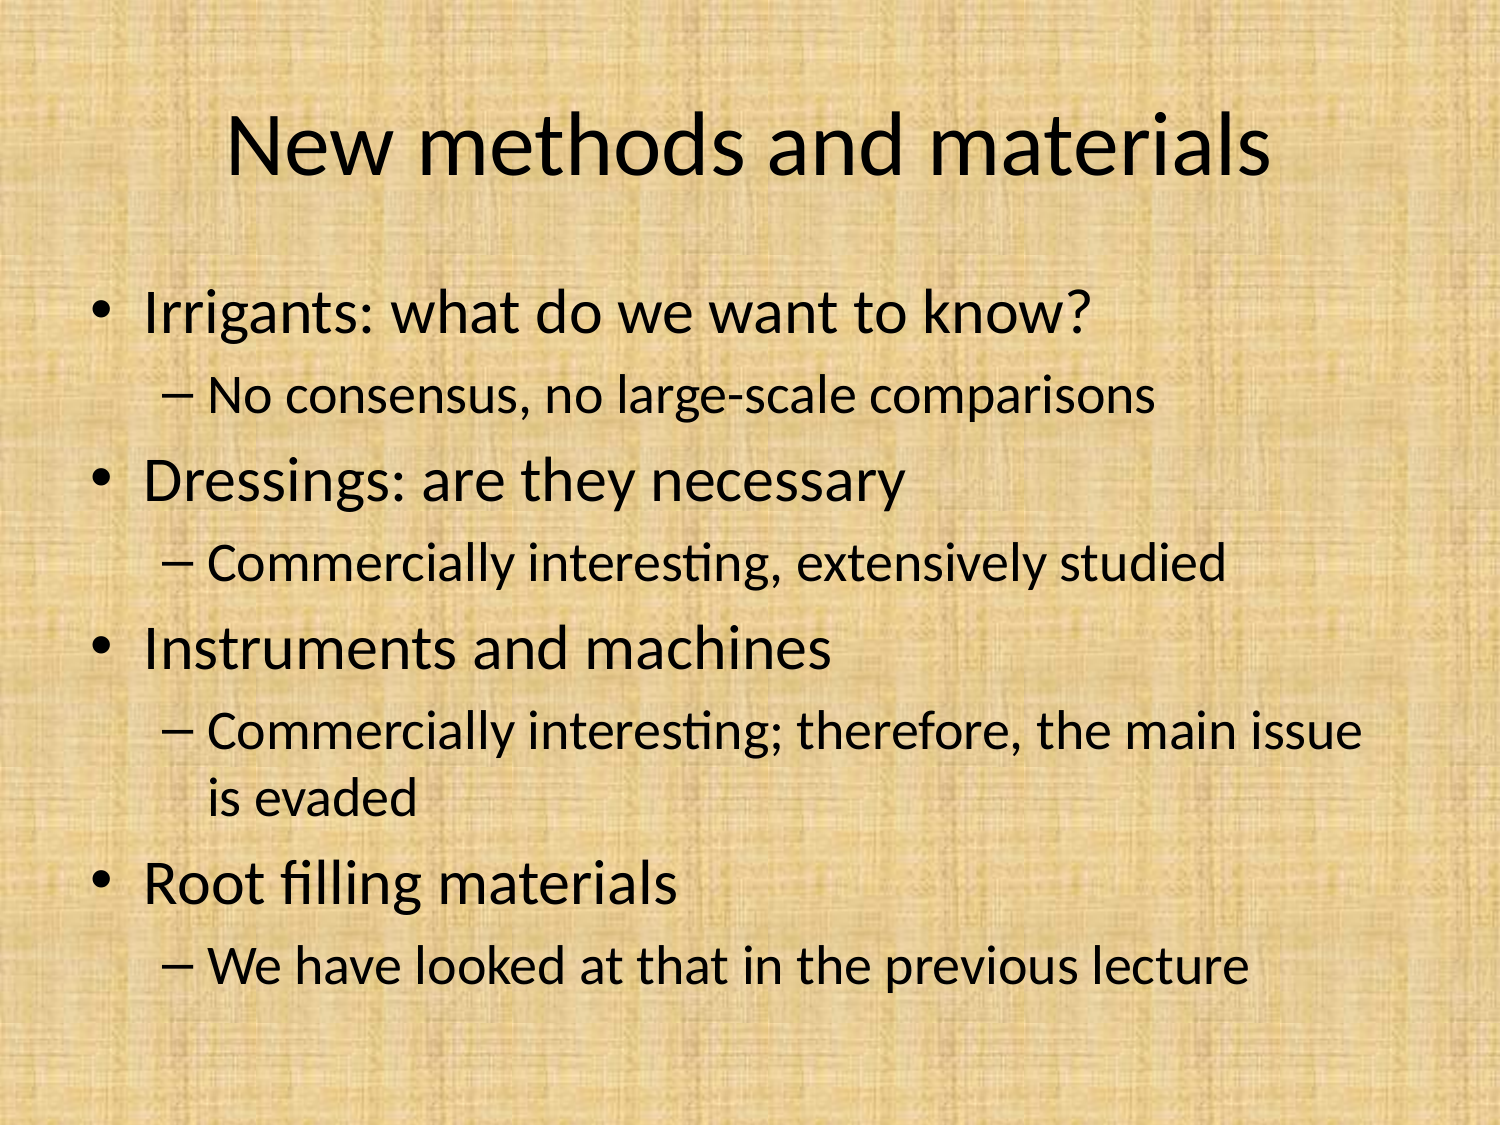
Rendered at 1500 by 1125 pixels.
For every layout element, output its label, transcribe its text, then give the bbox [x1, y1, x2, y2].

title New methods and materials [75, 45, 1425, 233]
list Irrigants: what do we want to know? No consensus, no large-scale comparisons Dressings: are they necessary Commercially interesting, extensively studied Instruments and machines Commercially interesting; therefore, the main issue is evaded Root filling materials We have looked at that in the previous lecture [75, 262, 1425, 1005]
picture [0, 0, 1500, 1125]
